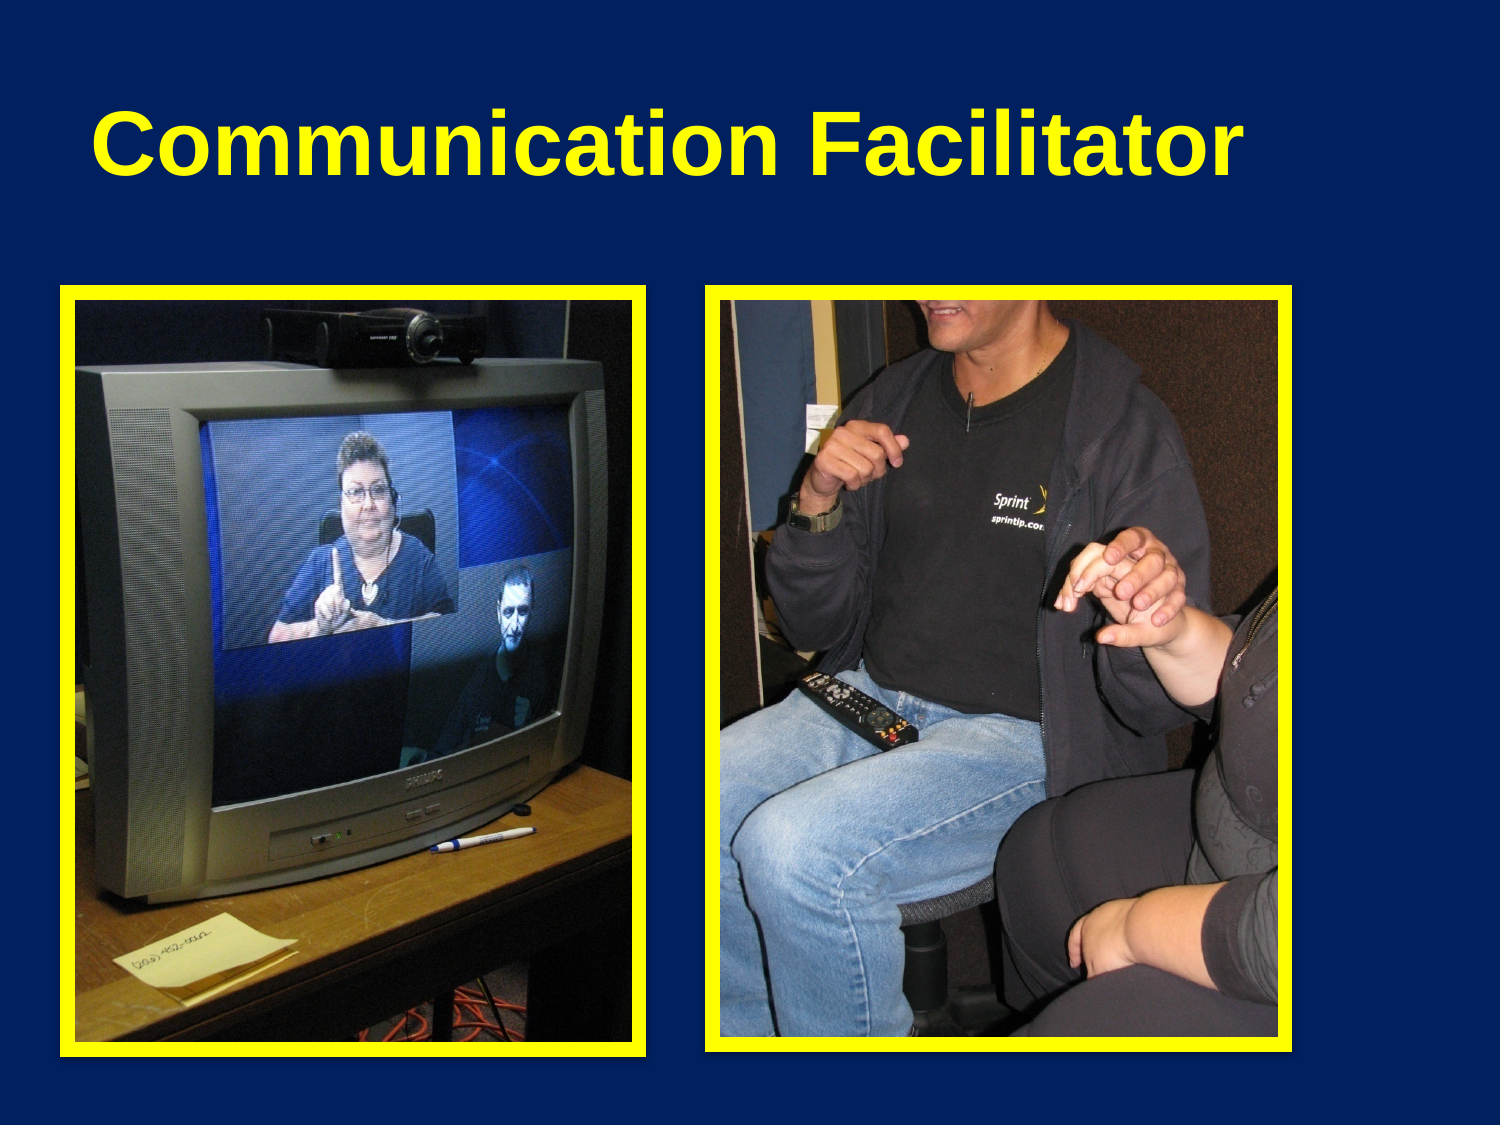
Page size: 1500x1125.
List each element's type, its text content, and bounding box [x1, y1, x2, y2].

title Communication Facilitator [74, 44, 1426, 233]
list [74, 299, 632, 1043]
picture [719, 299, 1278, 1038]
